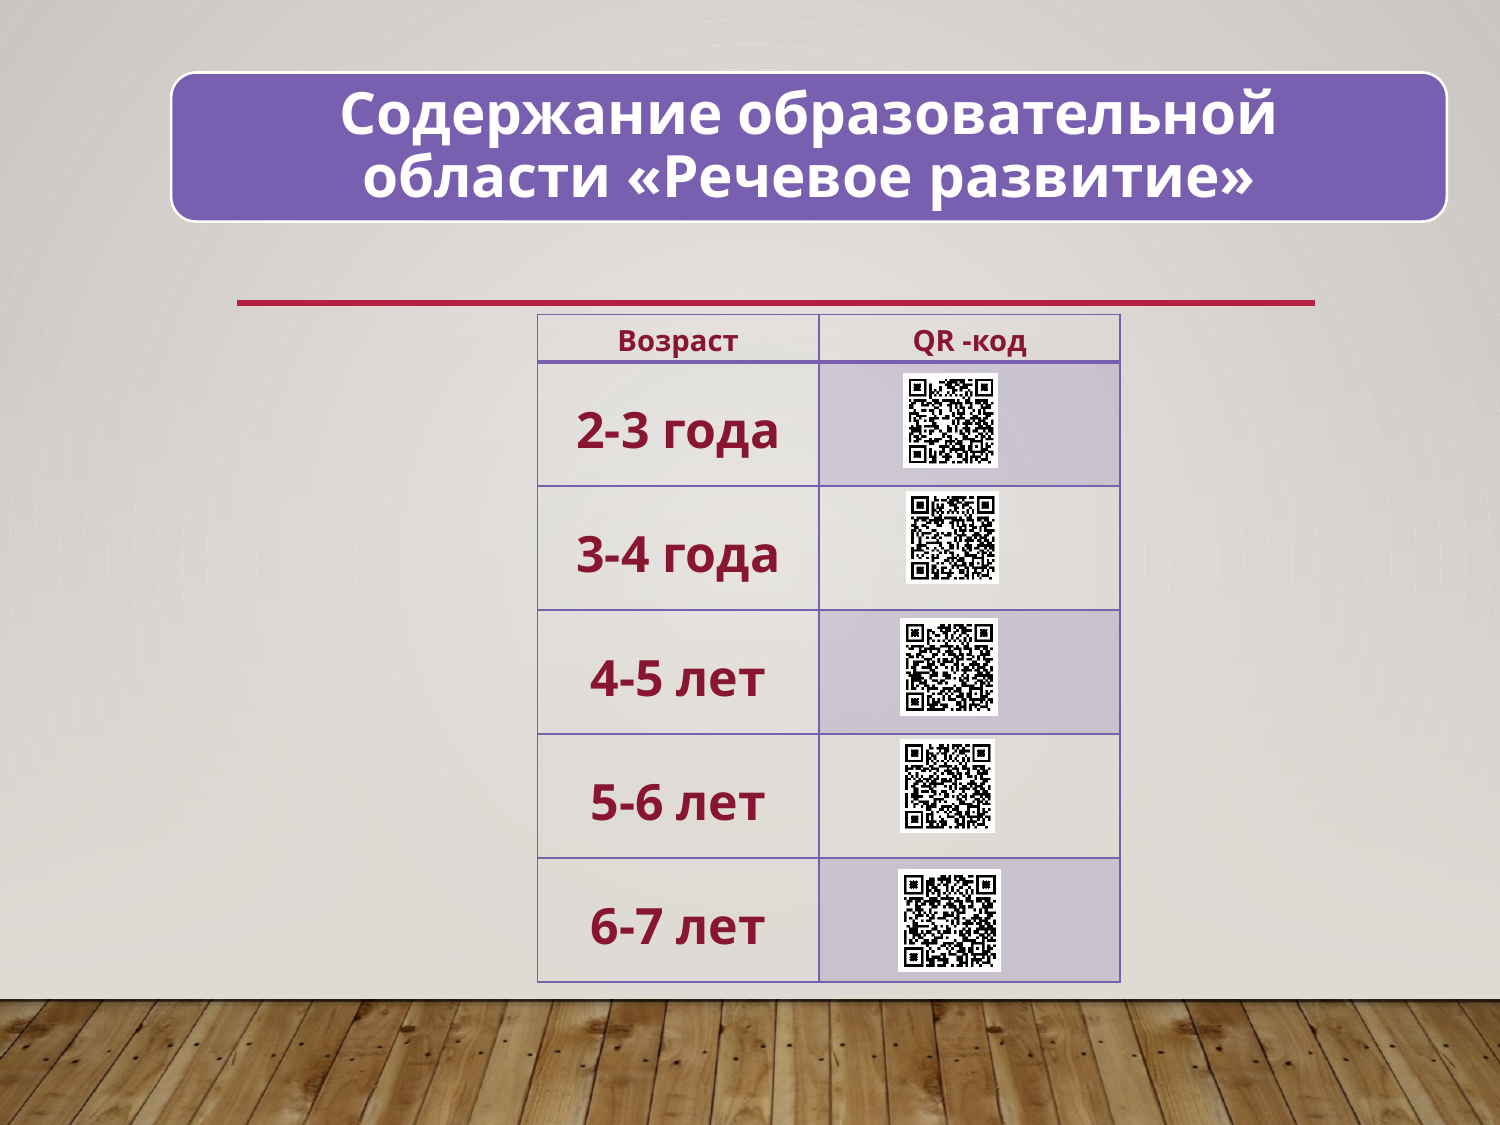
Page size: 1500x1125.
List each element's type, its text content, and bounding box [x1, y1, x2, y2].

picture [900, 618, 998, 716]
table_header QR -код [820, 315, 1119, 360]
picture [897, 869, 1001, 973]
picture [0, 999, 1500, 1125]
table_cell 6-7 лет [538, 859, 818, 981]
table_cell [820, 859, 1119, 981]
table_cell 5-6 лет [538, 735, 818, 857]
table_cell 2-3 года [538, 364, 818, 485]
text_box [170, 72, 1448, 222]
table_header Возраст [538, 315, 818, 360]
table_cell 4-5 лет [538, 611, 818, 733]
picture [900, 739, 995, 834]
table_cell 3-4 года [538, 487, 818, 609]
picture [903, 373, 998, 468]
table_cell [820, 487, 1119, 609]
picture [905, 491, 999, 585]
table_cell [820, 364, 1119, 485]
table_cell [820, 735, 1119, 857]
table_cell [820, 611, 1119, 733]
